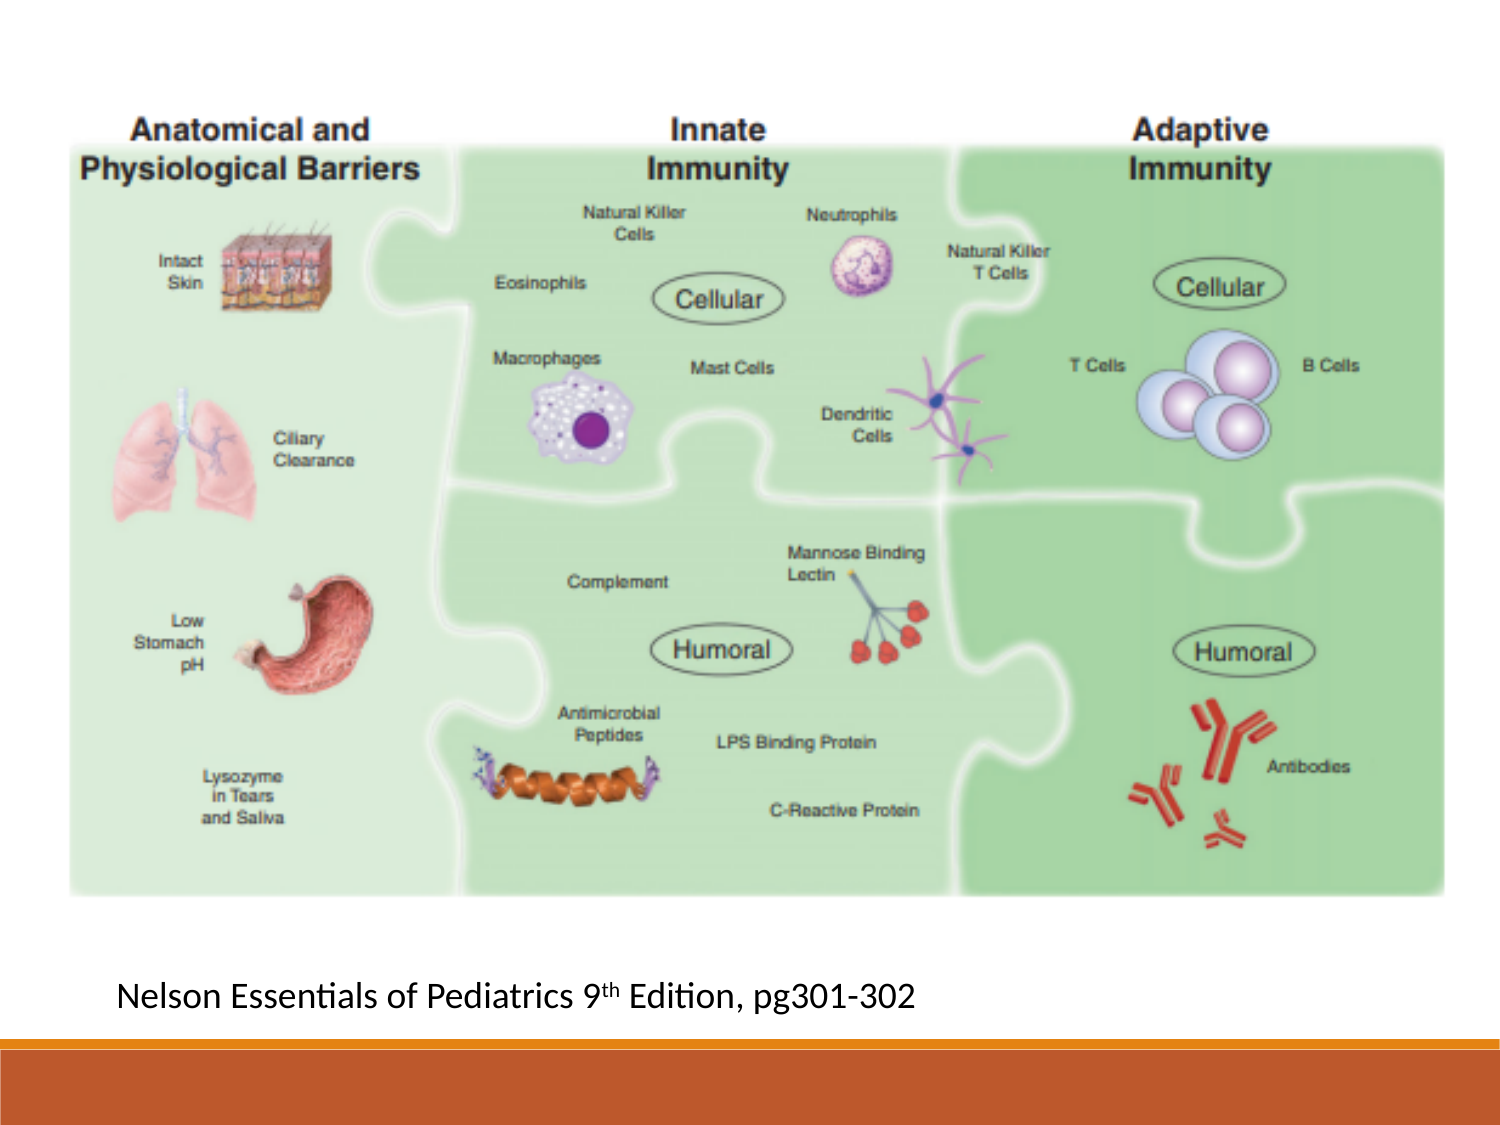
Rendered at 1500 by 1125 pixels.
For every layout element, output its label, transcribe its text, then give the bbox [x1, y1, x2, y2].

picture [23, 92, 1478, 908]
text_box Nelson Essentials of Pediatrics 9th Edition, pg301-302 [101, 963, 947, 1024]
